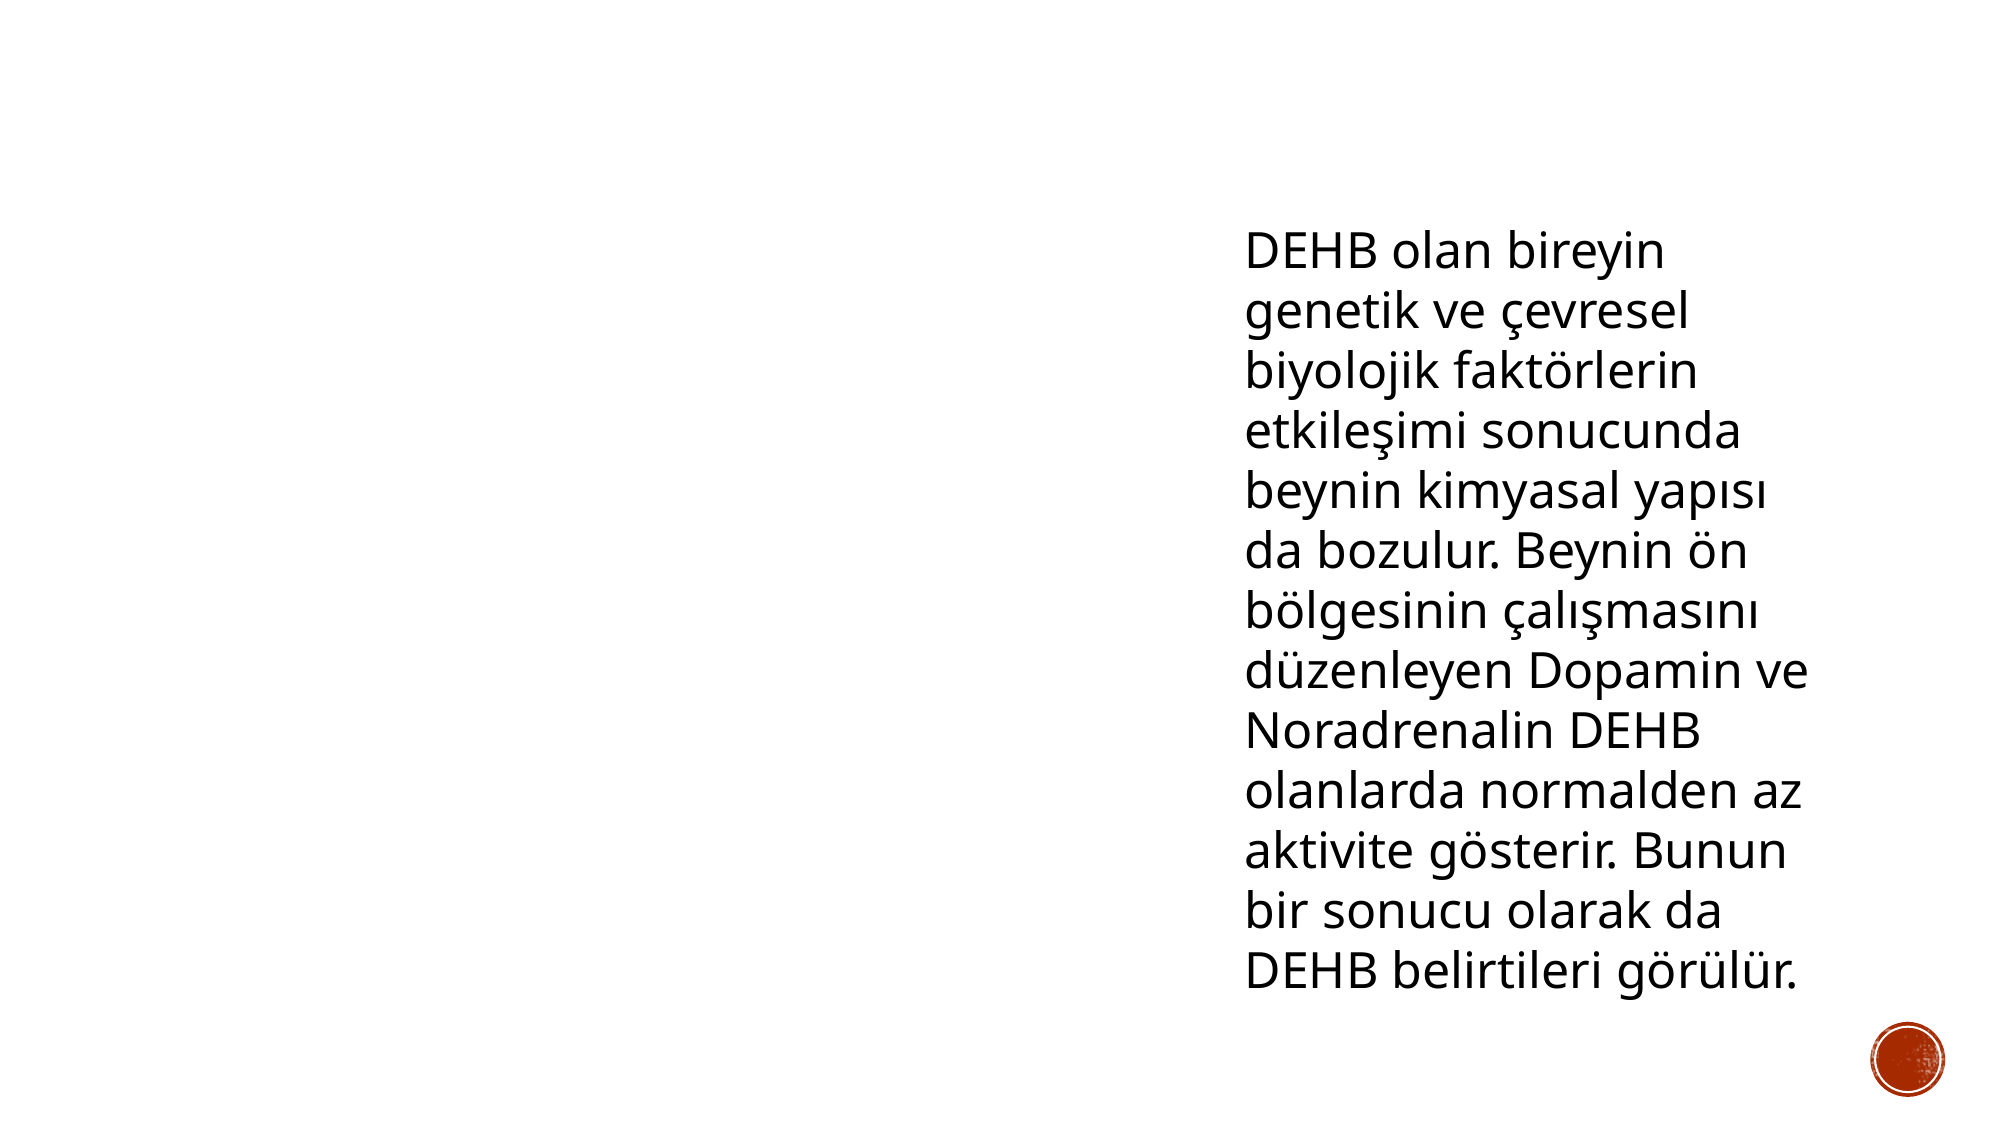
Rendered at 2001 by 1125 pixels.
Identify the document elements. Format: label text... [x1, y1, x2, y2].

text_box DEHB olan bireyin genetik ve çevresel biyolojik faktörlerin etkileşimi sonucunda beynin kimyasal yapısı da bozulur. Beynin ön bölgesinin çalışmasını düzenleyen Dopamin ve Noradrenalin DEHB olanlarda normalden az aktivite gösterir. Bunun bir sonucu olarak da DEHB belirtileri görülür. [1229, 211, 1843, 1007]
